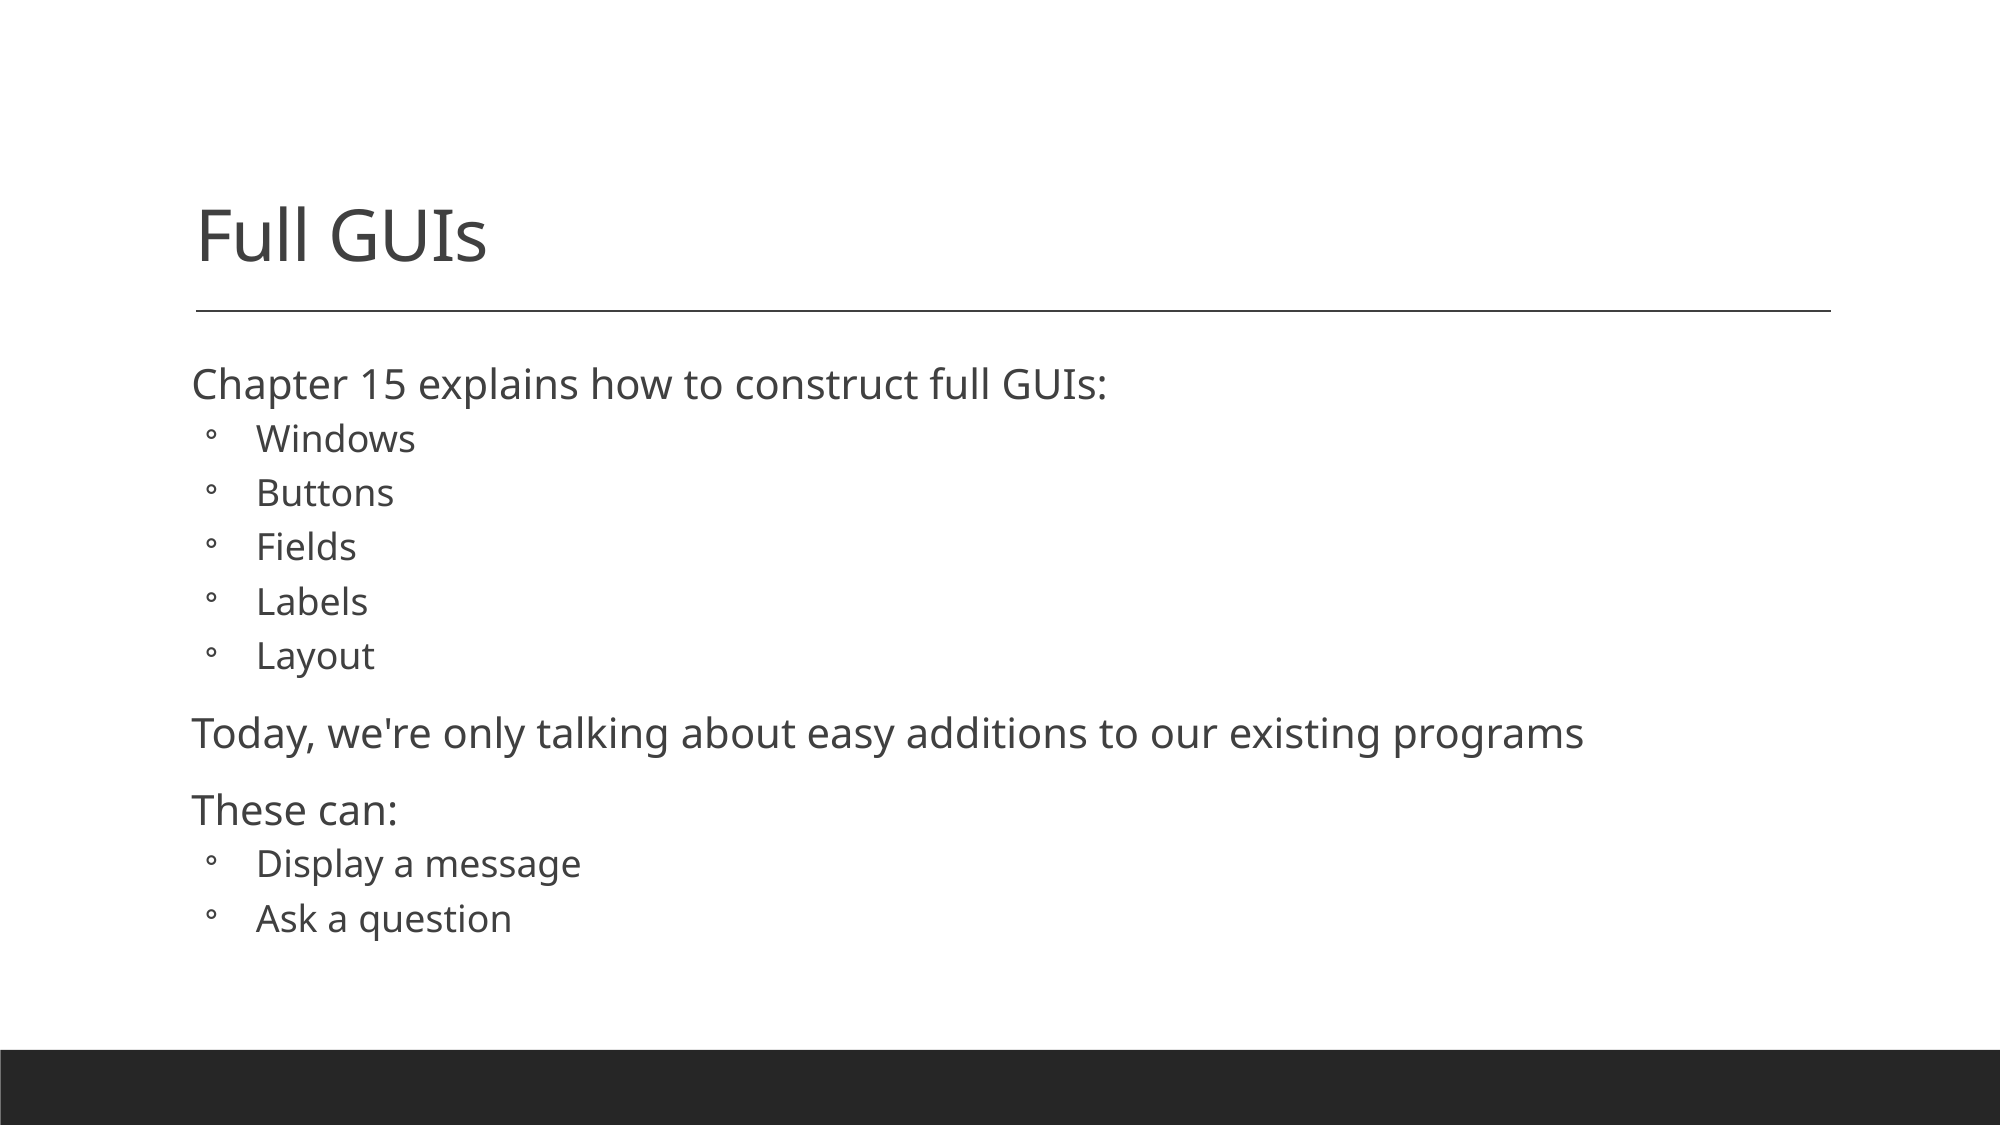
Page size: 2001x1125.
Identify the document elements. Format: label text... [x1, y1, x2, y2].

title Full GUIs [180, 47, 1830, 285]
list Chapter 15 explains how to construct full GUIs: Windows Buttons Fields Labels Layout Today, we're only talking about easy additions to our existing programs These can: Display a message Ask a question [180, 345, 1830, 963]
